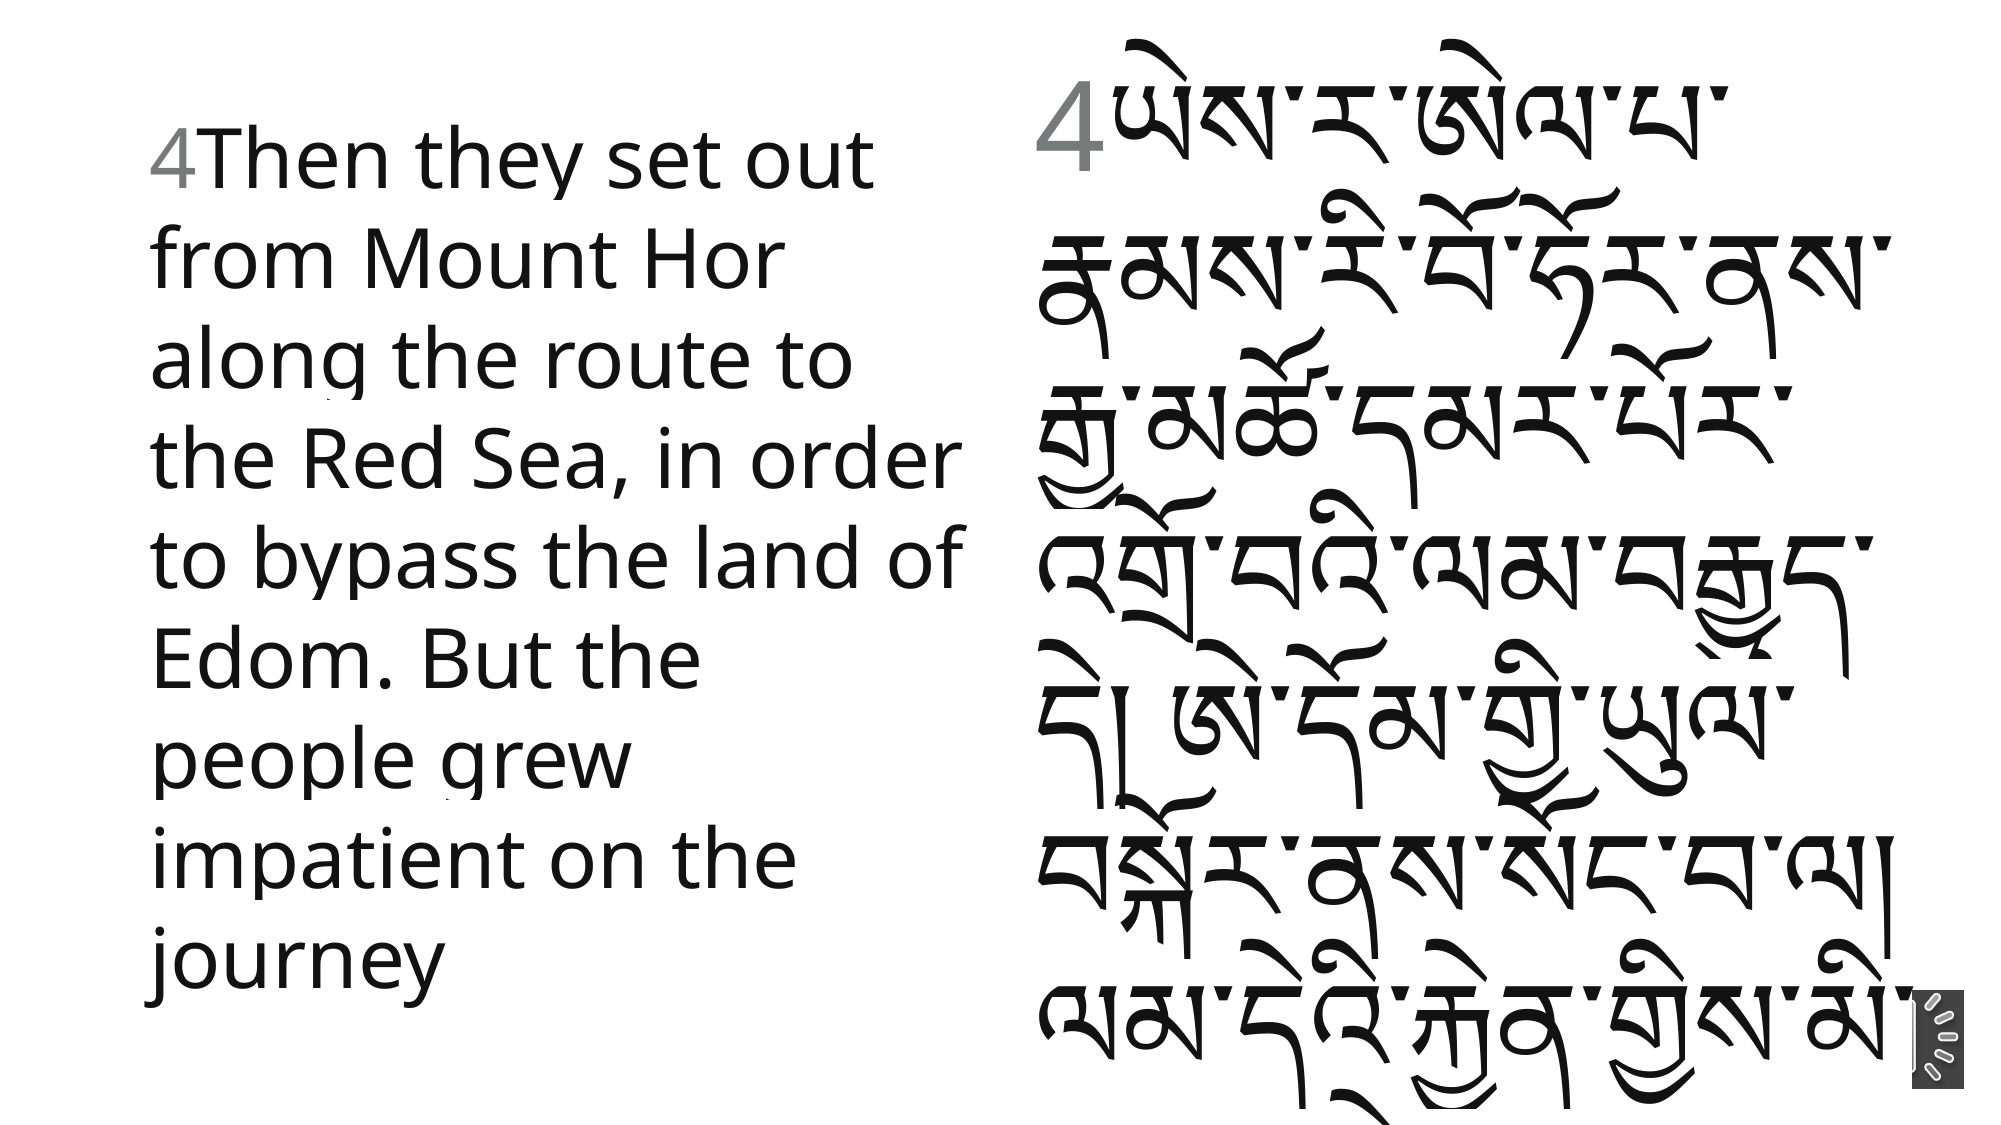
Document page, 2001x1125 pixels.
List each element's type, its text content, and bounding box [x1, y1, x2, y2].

picture [1864, 989, 1965, 1090]
text_box 4Then they set out from Mount Hor along the route to the Red Sea, in order to bypass the land of Edom. But the people grew impatient on the journey [134, 98, 981, 1030]
text_box 4ཡེས་ར་ཨེལ་པ་རྣམས་རི་བོ་ཧོར་ནས་རྒྱ་མཚོ་དམར་པོར་འགྲོ་བའི་ལམ་བརྒྱུད་དེ། ཨེ་དོམ་གྱི་ཡུལ་བསྐོར་ནས་སོང་བ་ལ། ལམ་དེའི་རྐྱེན་གྱིས་མི་རྣམས་སེམས་འཚབས་ཏེ། [1019, 38, 1963, 970]
